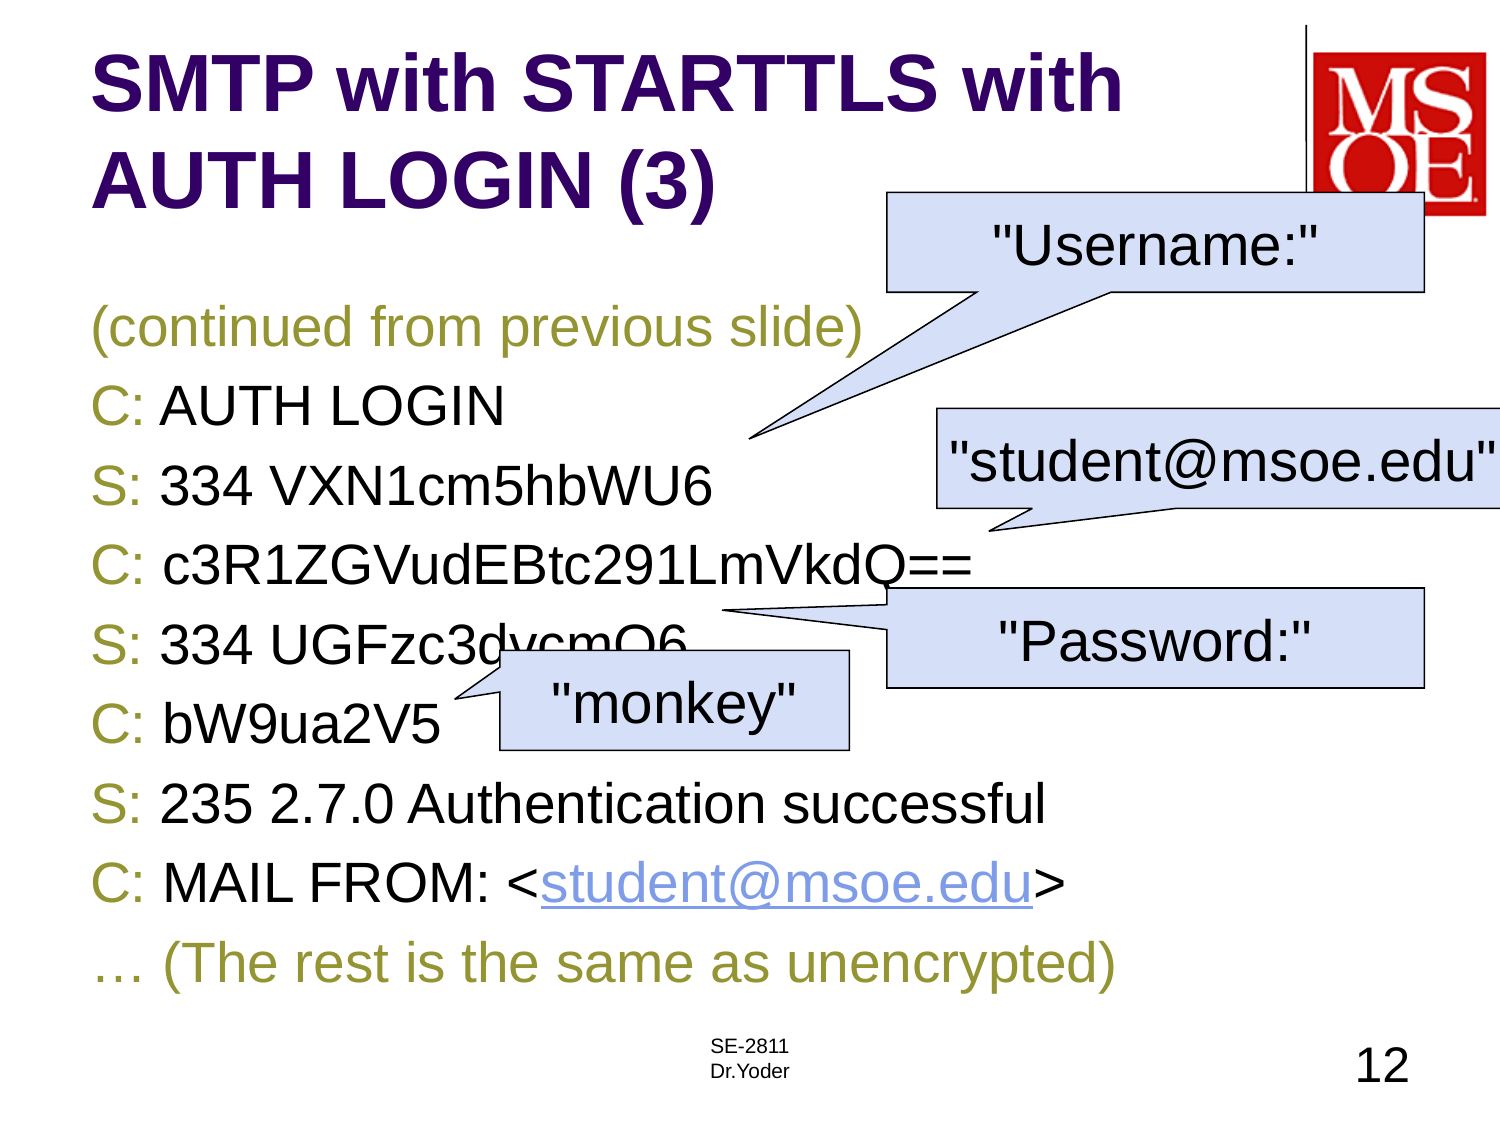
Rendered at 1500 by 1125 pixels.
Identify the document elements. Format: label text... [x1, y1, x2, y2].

picture [1313, 37, 1488, 232]
footer SE-2811 Dr.Yoder [512, 1024, 988, 1101]
text_box "Username:" [748, 192, 1425, 440]
list (continued from previous slide) C: AUTH LOGIN S: 334 VXN1cm5hbWU6 C: c3R1ZGVudEBtc291LmVkdQ== S: 334 UGFzc3dvcmQ6 C: bW9ua2V5 S: 235 2.7.0 Authentication successful C: MAIL FROM: <student@msoe.edu> … (The rest is the same as unencrypted) [74, 281, 1426, 1006]
title SMTP with STARTTLS with AUTH LOGIN (3) [74, 19, 1313, 233]
text_box "student@msoe.edu" [936, 408, 1500, 532]
text_box "monkey" [454, 650, 850, 751]
slide_number 12 [1074, 1024, 1426, 1101]
text_box "Password:" [722, 588, 1425, 688]
